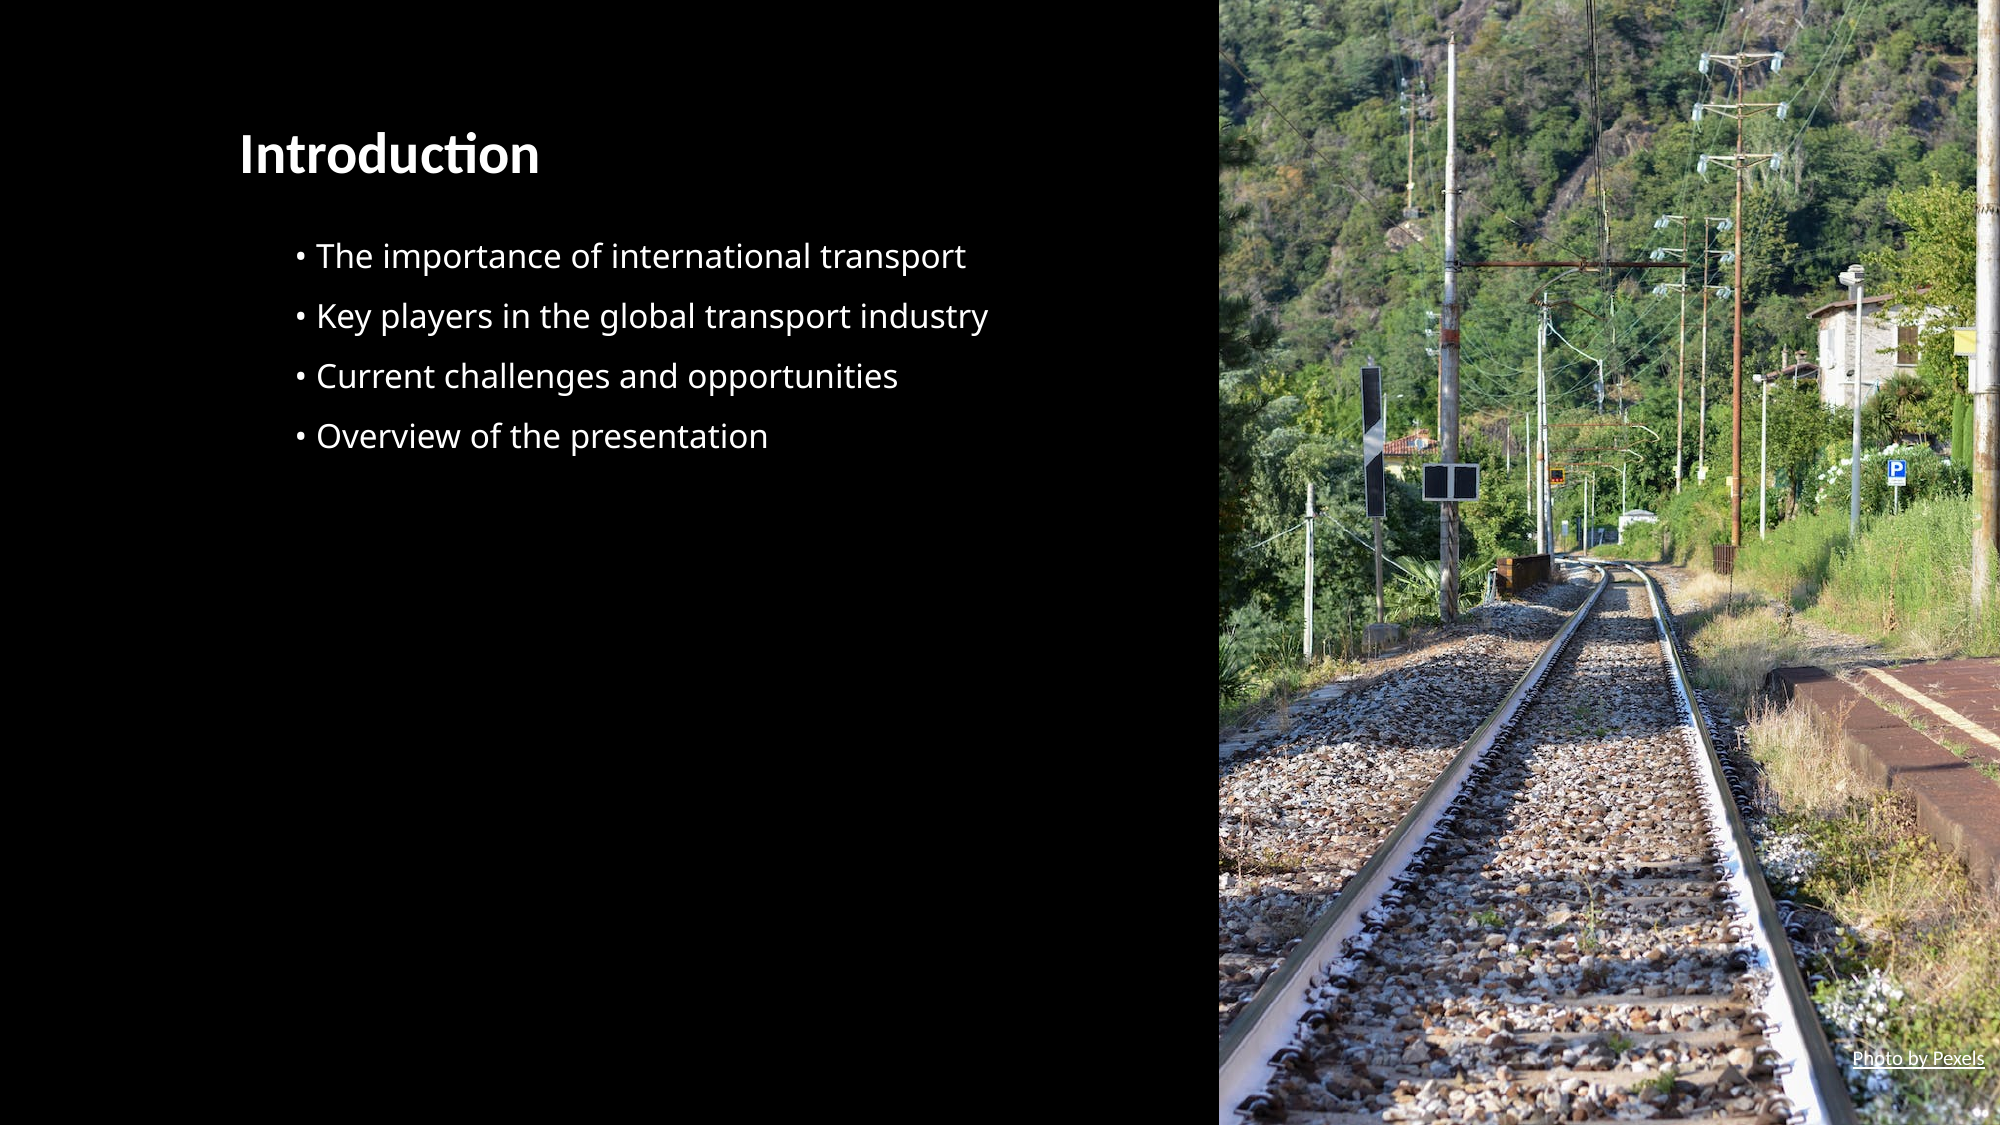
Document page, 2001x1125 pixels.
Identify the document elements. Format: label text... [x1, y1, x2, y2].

text_box Introduction [225, 112, 1219, 188]
text_box • The importance of international transport [262, 217, 1013, 277]
text_box • Key players in the global transport industry [262, 277, 1013, 337]
text_box • Overview of the presentation [262, 397, 1013, 473]
text_box • Current challenges and opportunities [262, 337, 1013, 397]
picture [1219, 0, 2000, 1125]
